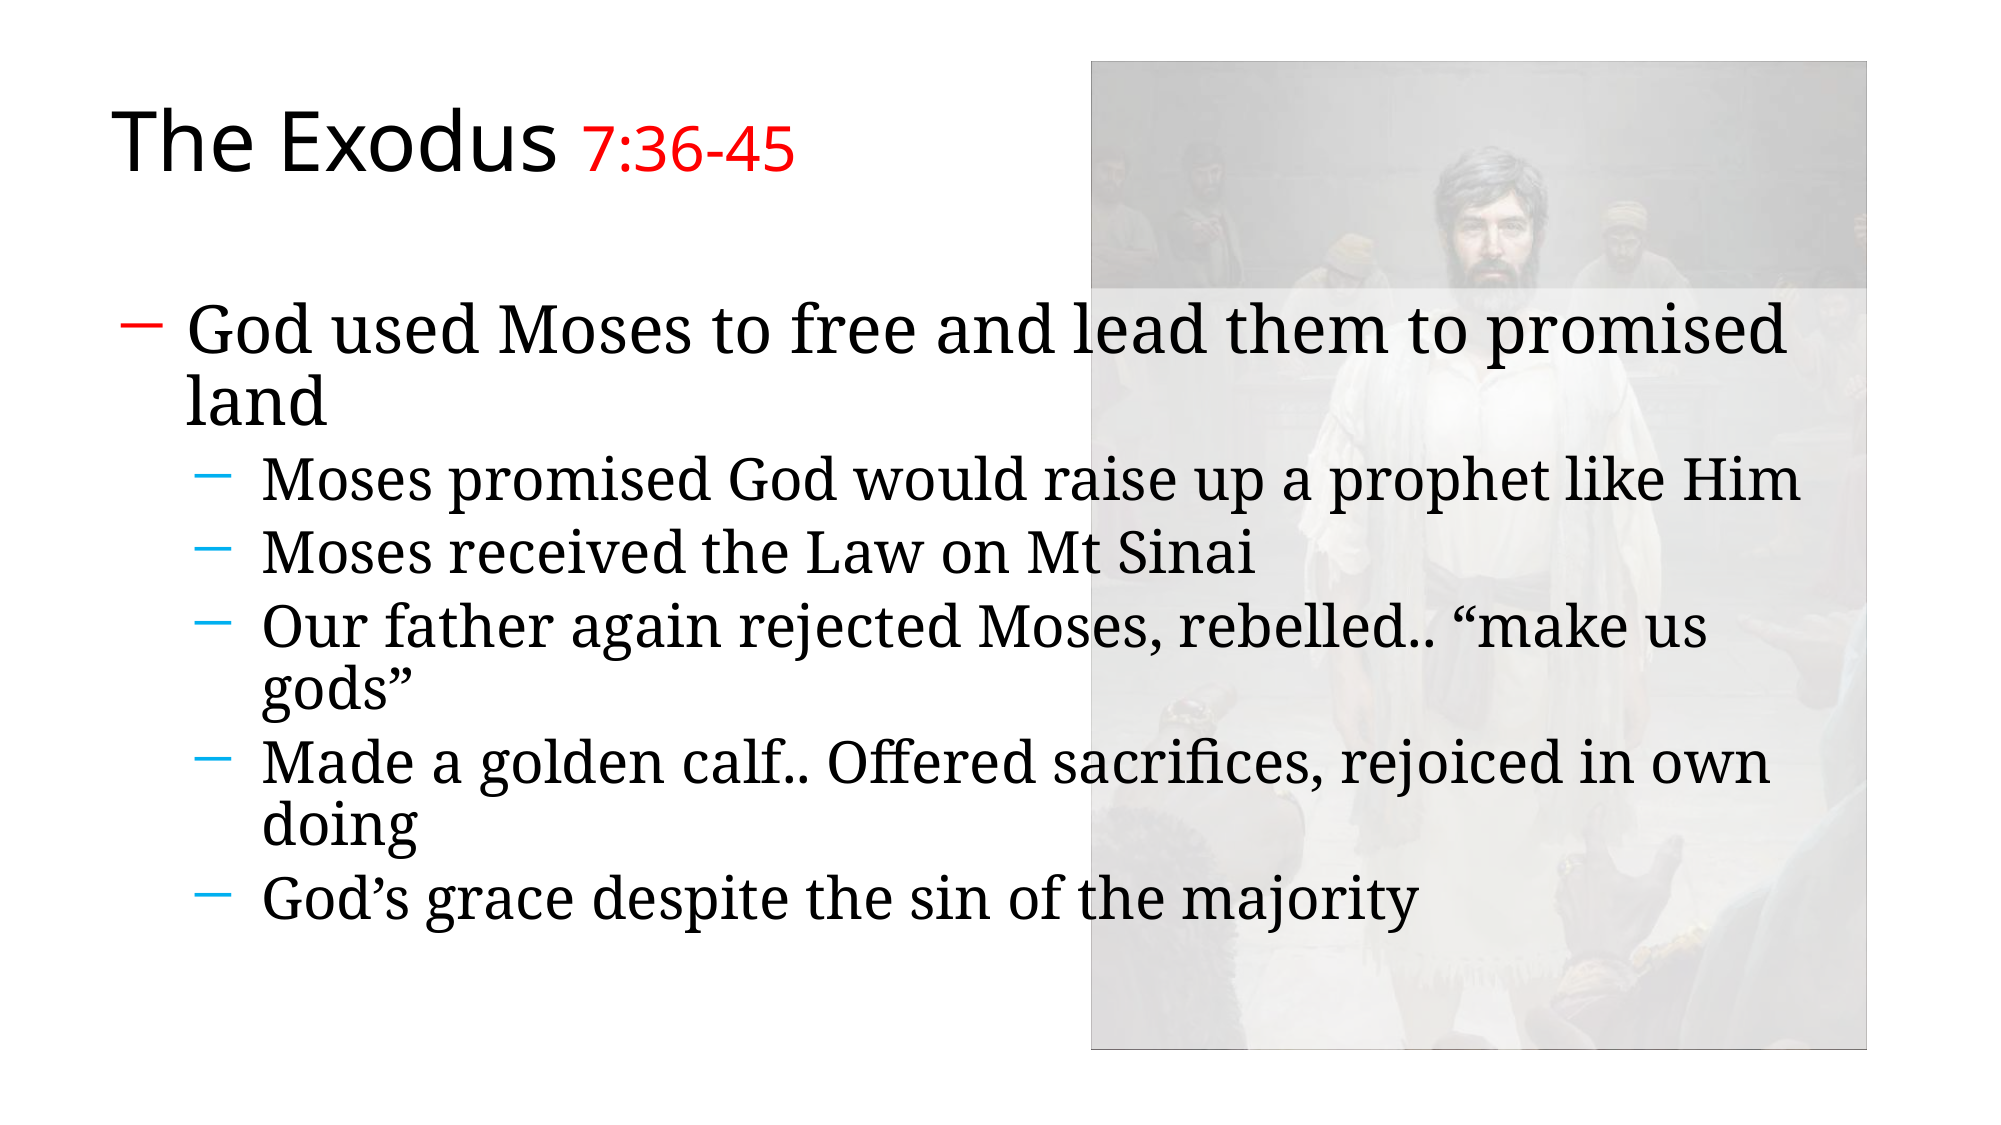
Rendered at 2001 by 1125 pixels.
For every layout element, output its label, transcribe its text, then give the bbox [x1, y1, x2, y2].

title The Exodus 7:36-45 [96, 75, 1091, 214]
text_box [844, 0, 2000, 1125]
list God used Moses to free and lead them to promised land Moses promised God would raise up a prophet like Him Moses received the Law on Mt Sinai Our father again rejected Moses, rebelled.. “make us gods” Made a golden calf.. Offered sacrifices, rejoiced in own doing God’s grace despite the sin of the majority [96, 288, 1091, 1050]
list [1091, 61, 1867, 1050]
